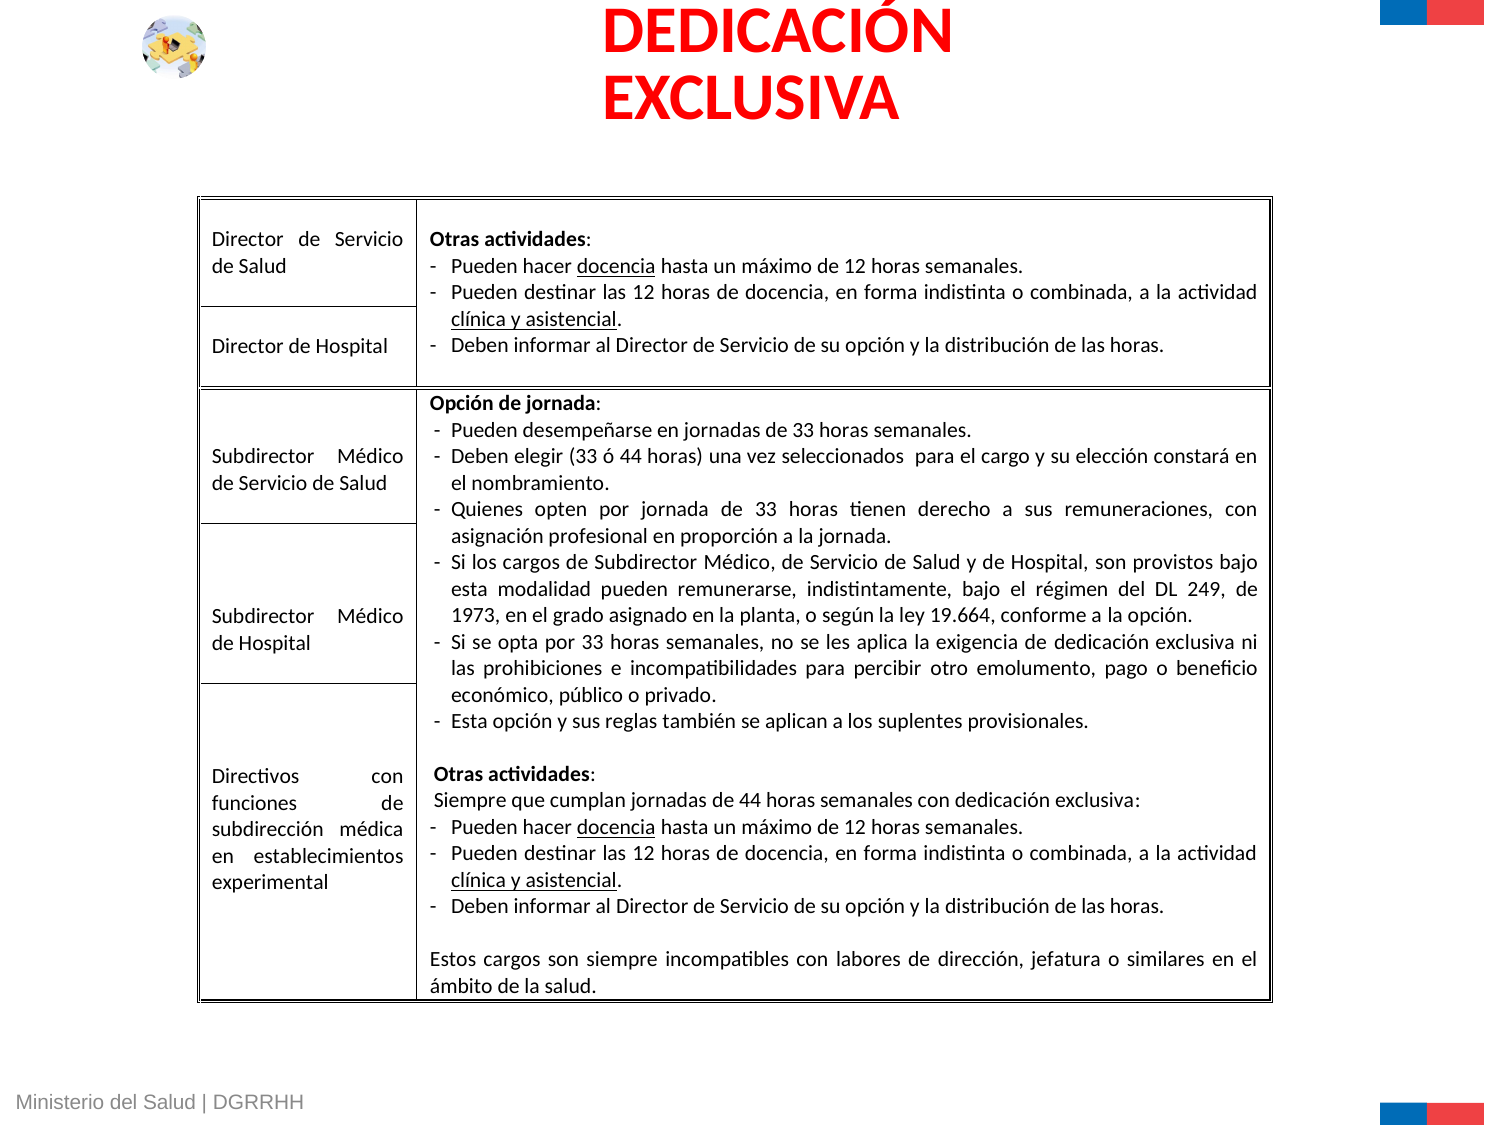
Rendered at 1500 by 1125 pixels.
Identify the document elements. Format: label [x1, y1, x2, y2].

text_box [0, 0, 1400, 197]
picture [196, 196, 1294, 1033]
